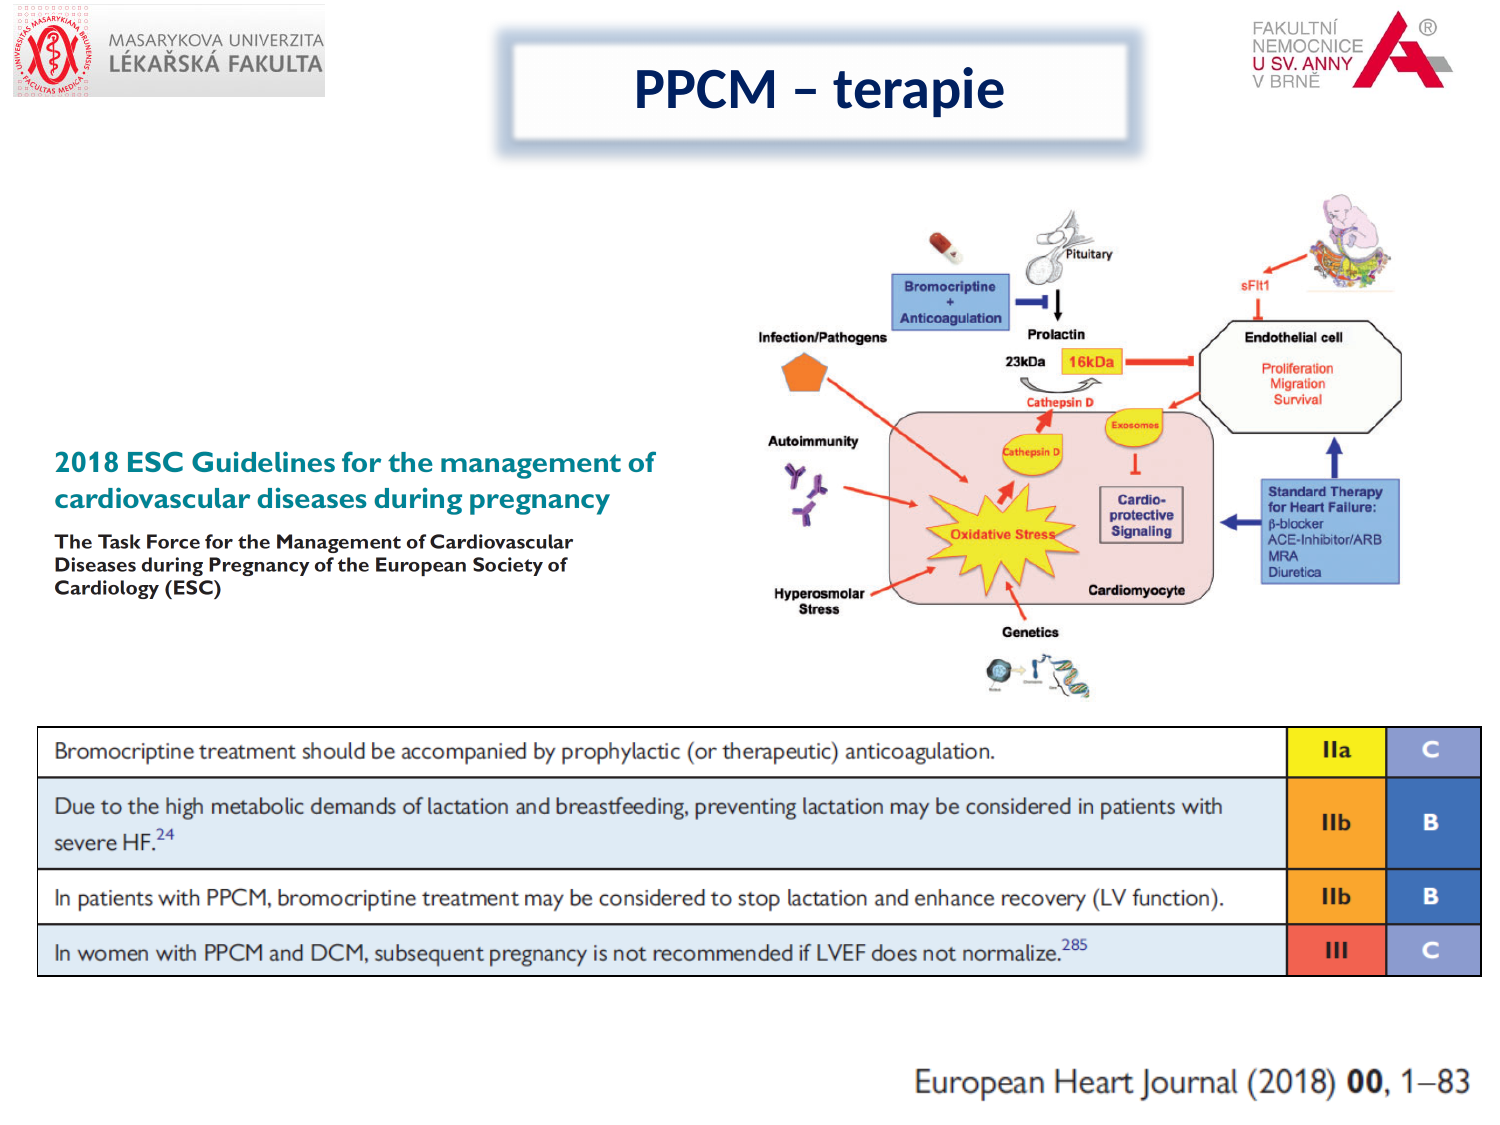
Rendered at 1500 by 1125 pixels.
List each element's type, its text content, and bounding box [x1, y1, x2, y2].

picture [1233, 0, 1481, 100]
picture [38, 727, 1481, 976]
picture [42, 443, 669, 602]
text_box PPCM – terapie [517, 48, 1123, 136]
picture [904, 1058, 1481, 1106]
picture [690, 184, 1436, 703]
picture [12, 4, 325, 97]
